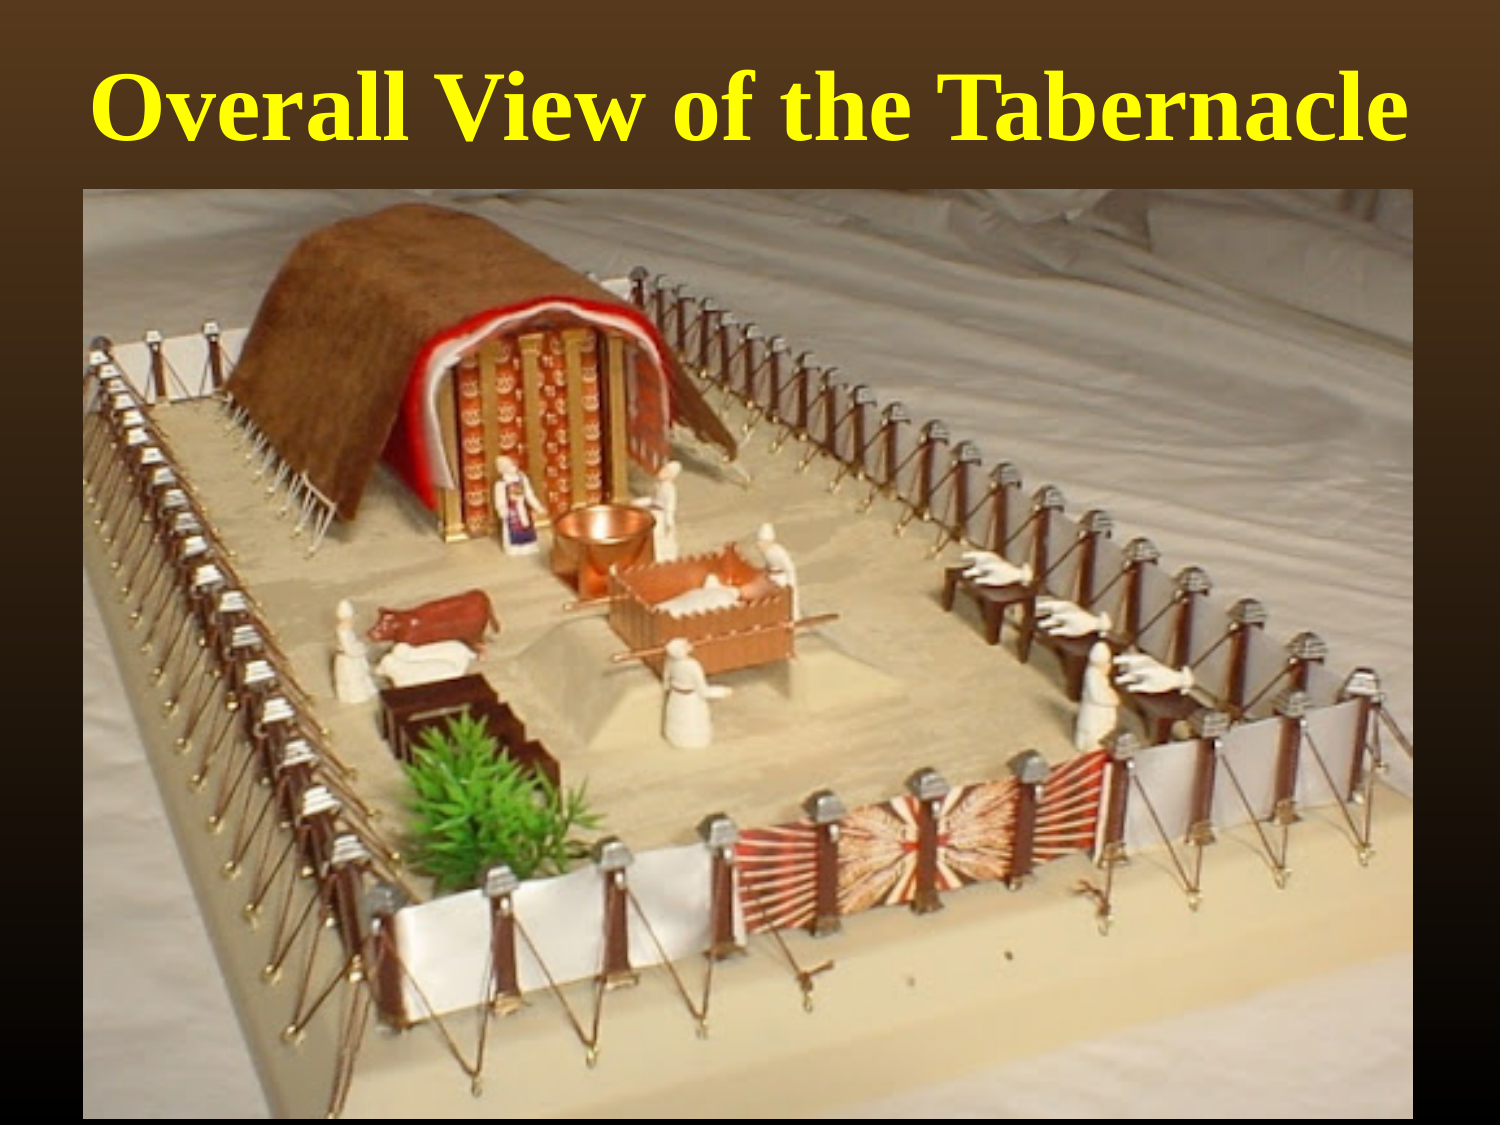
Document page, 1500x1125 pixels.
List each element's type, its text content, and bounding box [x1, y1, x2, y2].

picture [82, 189, 1413, 1120]
title Overall View of the Tabernacle [0, 0, 1500, 200]
